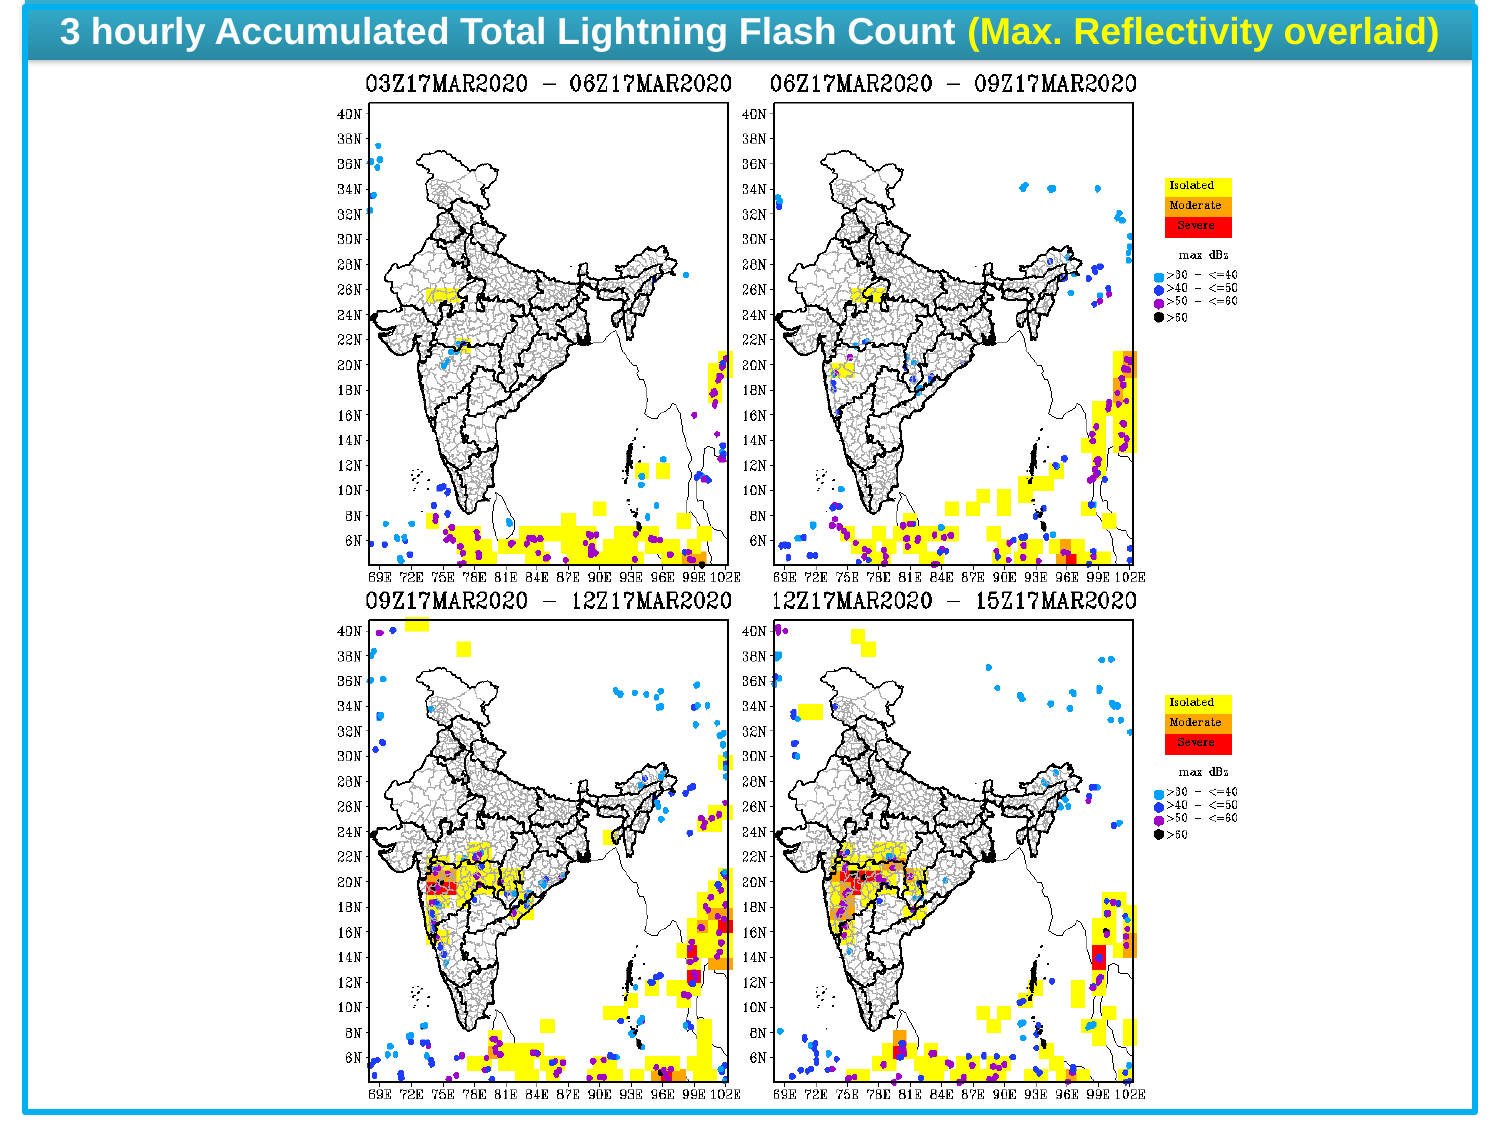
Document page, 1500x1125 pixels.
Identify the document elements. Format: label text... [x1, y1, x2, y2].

text_box [23, 5, 1477, 1114]
picture [337, 74, 1237, 1100]
text_box 3 hourly Accumulated Total Lightning Flash Count (Max. Reflectivity overlaid) [24, 0, 1475, 5]
